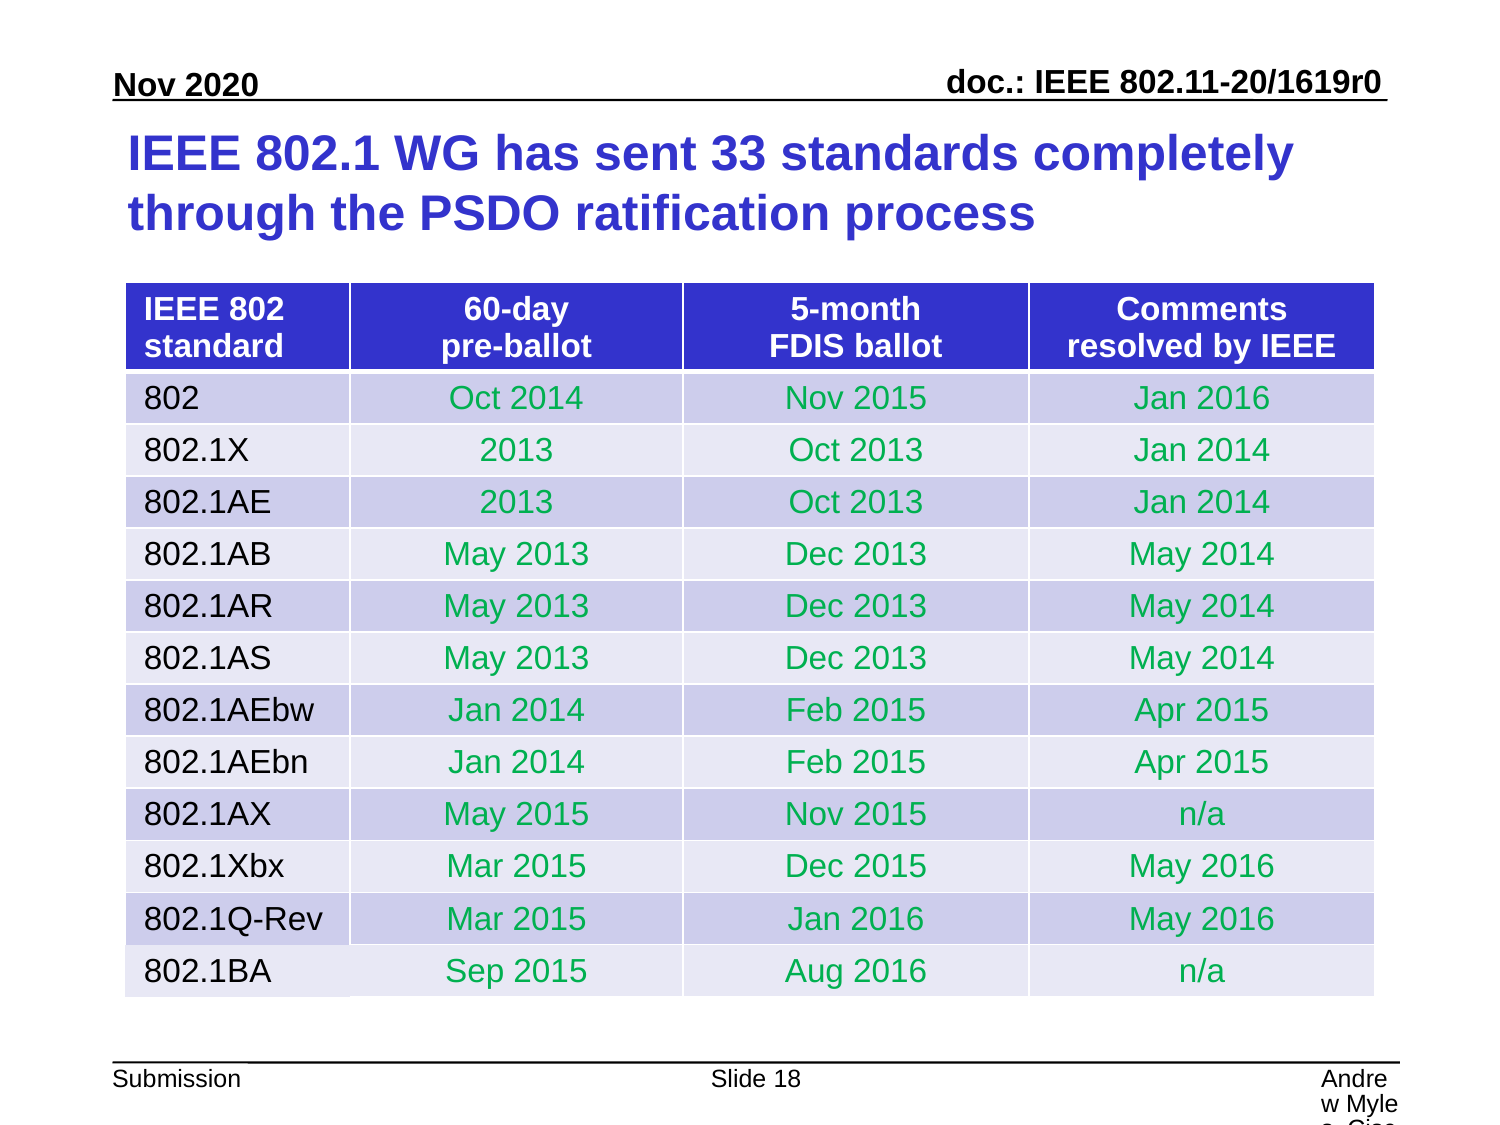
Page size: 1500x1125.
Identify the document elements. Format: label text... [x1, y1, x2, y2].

table_cell Jan 2014 [351, 685, 682, 735]
table_cell 802.1AE [126, 477, 349, 527]
table_cell Oct 2013 [684, 425, 1028, 475]
table_cell 802.1BA [125, 945, 350, 997]
table_cell May 2013 [351, 529, 682, 579]
table_cell May 2016 [1030, 893, 1374, 944]
table_cell 802.1AB [126, 529, 349, 579]
table_cell 802.1AX [126, 789, 349, 840]
table_header 5-month FDIS ballot [684, 283, 1028, 369]
table_cell Jan 2014 [1030, 477, 1374, 527]
table_cell Dec 2015 [684, 841, 1028, 892]
table_cell May 2013 [351, 633, 682, 683]
table_cell 2013 [351, 425, 682, 475]
table_cell May 2016 [1030, 841, 1374, 892]
table_cell Sep 2015 [350, 945, 682, 996]
table_cell Feb 2015 [684, 685, 1028, 735]
table_header IEEE 802 standard [126, 283, 349, 369]
table_cell 802.1X [126, 425, 349, 475]
table_cell May 2013 [351, 581, 682, 631]
table_cell 2013 [351, 477, 682, 527]
table_cell May 2015 [351, 789, 682, 840]
table_cell 802.1Xbx [126, 841, 349, 892]
table_cell 802.1AEbn [126, 737, 349, 787]
table_cell Nov 2015 [684, 374, 1028, 423]
table_cell n/a [1030, 945, 1374, 996]
table_cell Apr 2015 [1030, 685, 1374, 735]
table_cell Jan 2014 [1030, 425, 1374, 475]
table_cell Feb 2015 [684, 737, 1028, 787]
table_cell Dec 2013 [684, 529, 1028, 579]
table_cell Aug 2016 [684, 945, 1028, 996]
table_cell Dec 2013 [684, 633, 1028, 683]
table_cell 802.1AEbw [126, 685, 349, 735]
table_cell Apr 2015 [1030, 737, 1374, 787]
table_cell May 2014 [1030, 529, 1374, 579]
table_cell Oct 2014 [351, 374, 682, 423]
table_cell Jan 2016 [1030, 374, 1374, 423]
table_cell May 2014 [1030, 633, 1374, 683]
table_header 60-day pre-ballot [351, 283, 682, 369]
table_header Comments resolved by IEEE [1030, 283, 1374, 369]
table_cell May 2014 [1030, 581, 1374, 631]
table_cell Dec 2013 [684, 581, 1028, 631]
table_cell 802.1AS [126, 633, 349, 683]
table_cell Jan 2014 [351, 737, 682, 787]
table_cell Oct 2013 [684, 477, 1028, 527]
table_cell Mar 2015 [351, 841, 682, 892]
slide_number Slide 18 [709, 1061, 803, 1093]
footer Andrew Myles, Cisco [1320, 1061, 1402, 1093]
table_cell Mar 2015 [351, 893, 682, 944]
table_cell 802.1AR [126, 581, 349, 631]
table_cell Jan 2016 [684, 893, 1028, 944]
table_cell 802 [126, 374, 349, 423]
table_cell Nov 2015 [684, 789, 1028, 840]
title IEEE 802.1 WG has sent 33 standards completely through the PSDO ratification process [112, 112, 1388, 288]
table_cell 802.1Q-Rev [126, 893, 349, 945]
table_cell n/a [1030, 789, 1374, 840]
